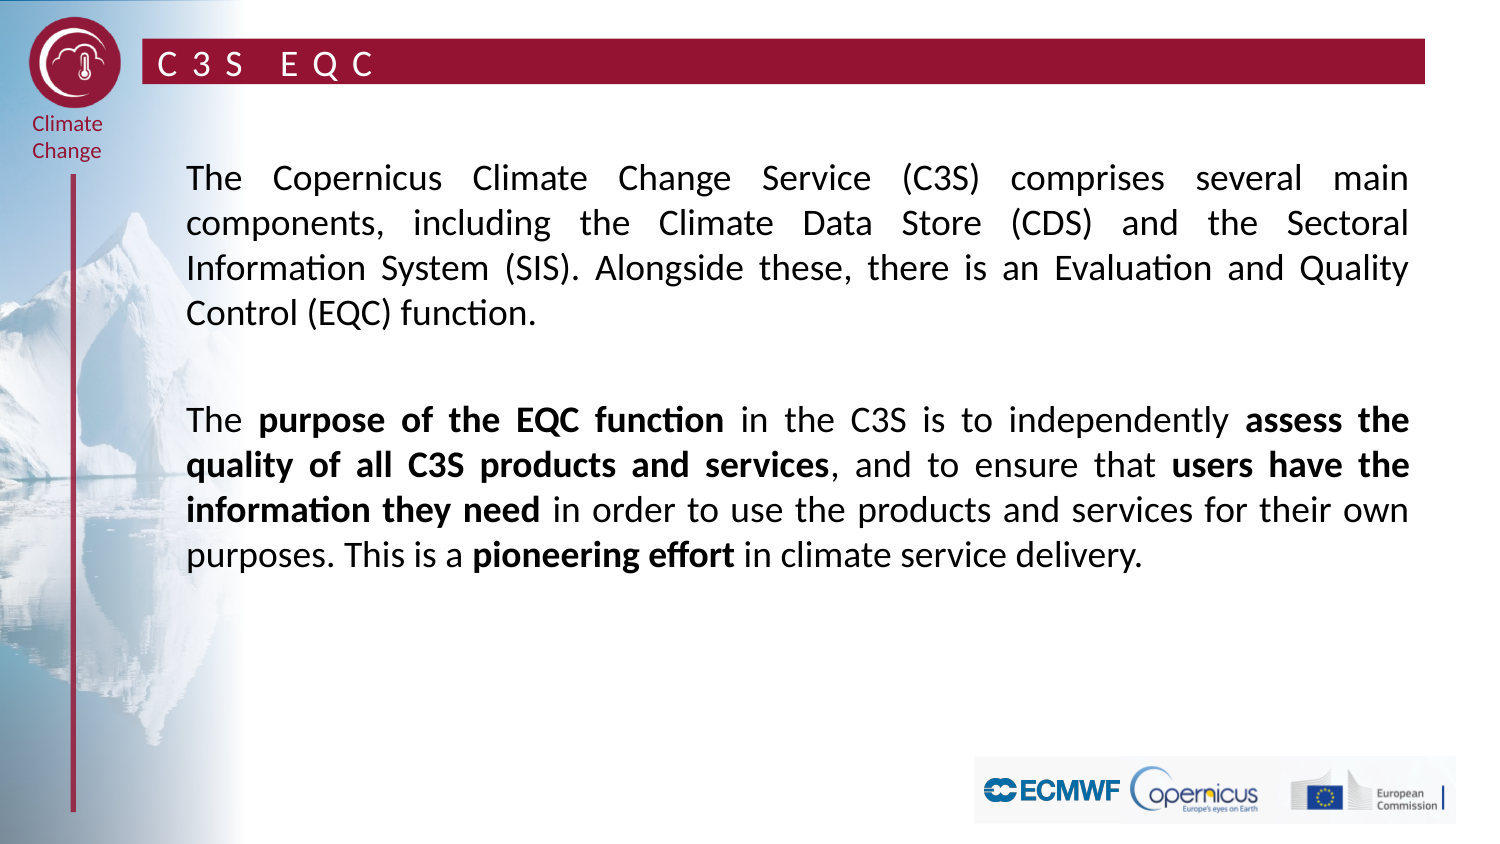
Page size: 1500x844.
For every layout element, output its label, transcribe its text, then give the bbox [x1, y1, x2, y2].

text_box The purpose of the EQC function in the C3S is to independently assess the quality of all C3S products and services, and to ensure that users have the information they need in order to use the products and services for their own purposes. This is a pioneering effort in climate service delivery. [171, 342, 1425, 582]
picture [984, 778, 1120, 802]
picture [19, 3, 129, 116]
text_box The Copernicus Climate Change Service (C3S) comprises several main components, including the Climate Data Store (CDS) and the Sectoral Information System (SIS). Alongside these, there is an Evaluation and Quality Control (EQC) function. [171, 145, 1425, 341]
picture [1123, 756, 1456, 824]
title C3S EQC [142, 38, 1425, 85]
